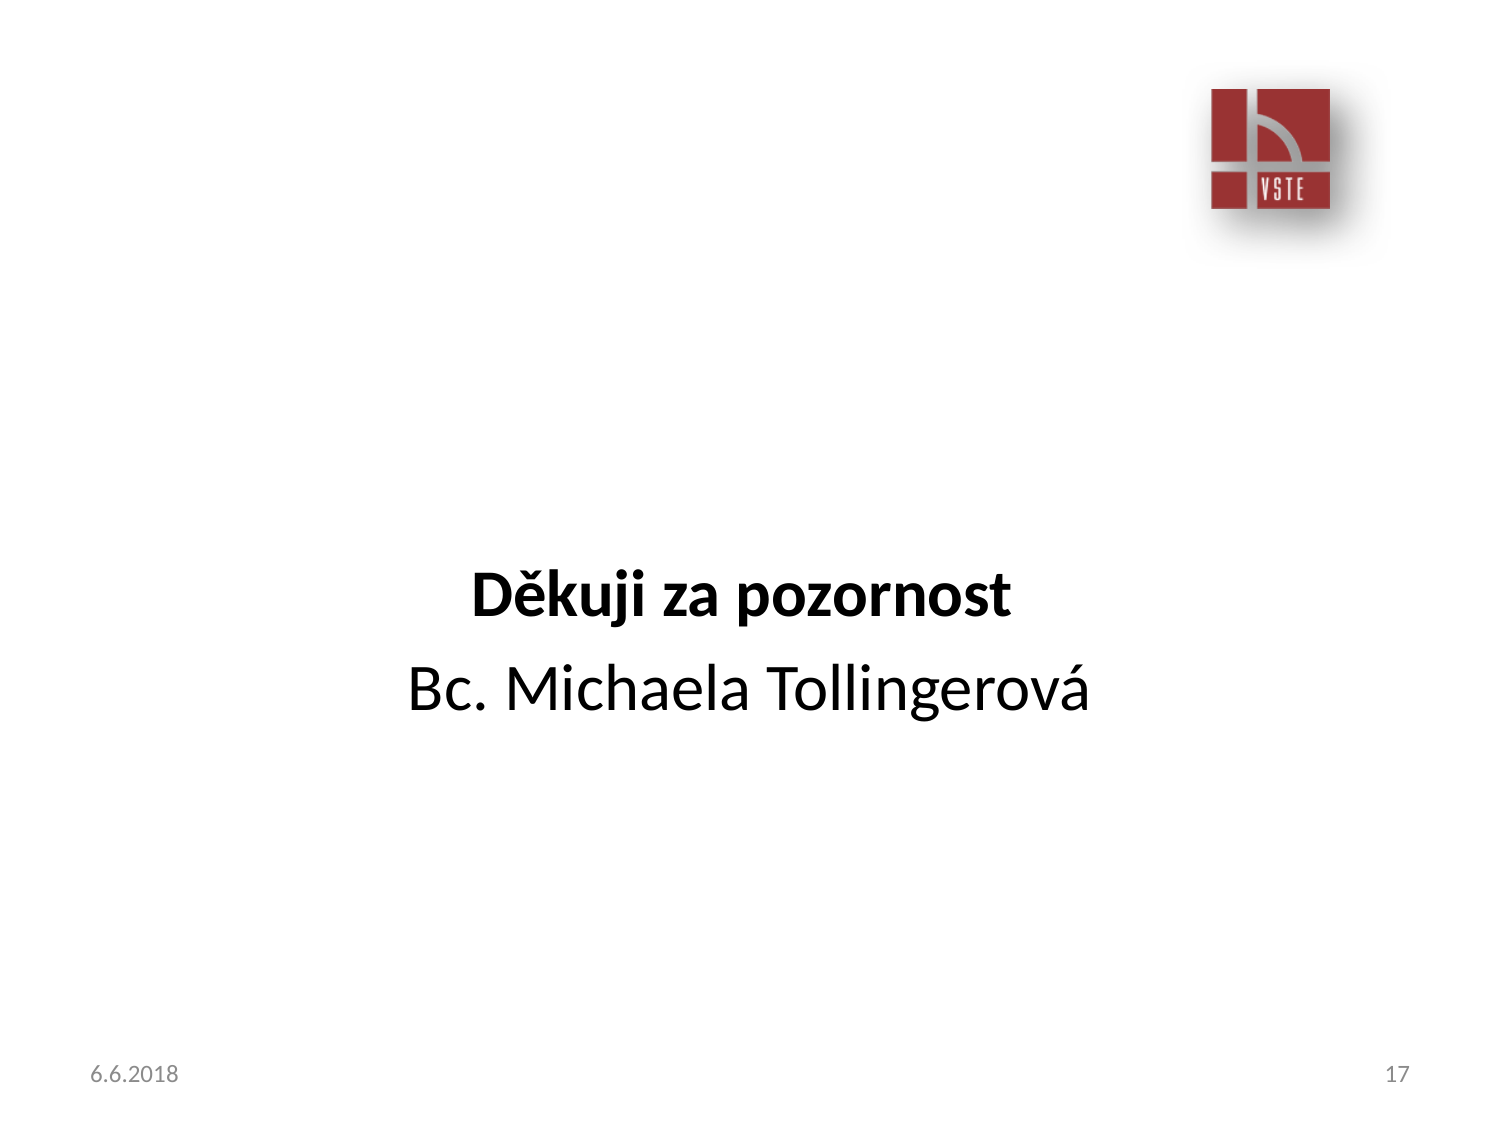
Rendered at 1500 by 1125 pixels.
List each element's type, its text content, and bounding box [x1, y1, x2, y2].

list Děkuji za pozornost Bc. Michaela Tollingerová [75, 262, 1425, 1005]
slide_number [75, 1042, 425, 1103]
picture [1210, 89, 1330, 209]
slide_number 17 [1074, 1042, 1425, 1103]
